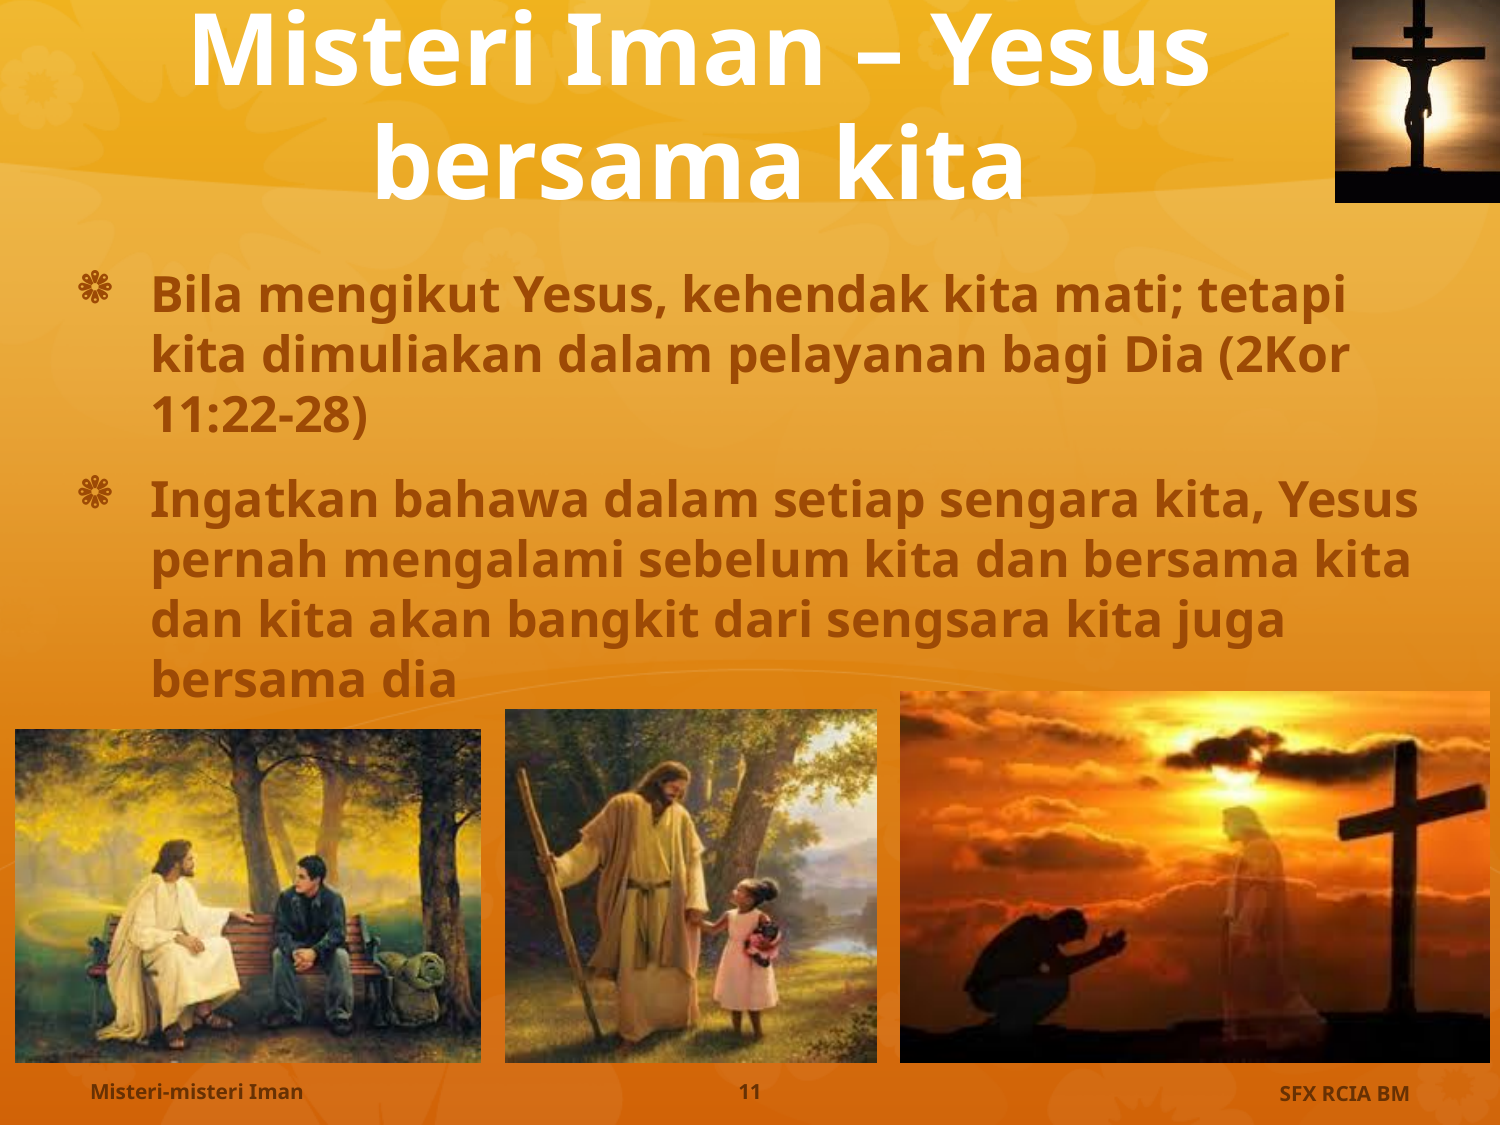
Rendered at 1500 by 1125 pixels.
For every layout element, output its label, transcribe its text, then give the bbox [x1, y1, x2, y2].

footer Misteri-misteri Iman [75, 1063, 600, 1123]
list Bila mengikut Yesus, kehendak kita mati; tetapi kita dimuliakan dalam pelayanan bagi Dia (2Kor 11:22-28) Ingatkan bahawa dalam setiap sengara kita, Yesus pernah mengalami sebelum kita dan bersama kita dan kita akan bangkit dari sengsara kita juga bersama dia [75, 262, 1425, 727]
title Misteri Iman – Yesus bersama kita [65, 14, 1335, 203]
picture [0, 0, 1500, 1125]
slide_number SFX RCIA BM [900, 1074, 1425, 1123]
slide_number 11 [706, 1075, 794, 1123]
